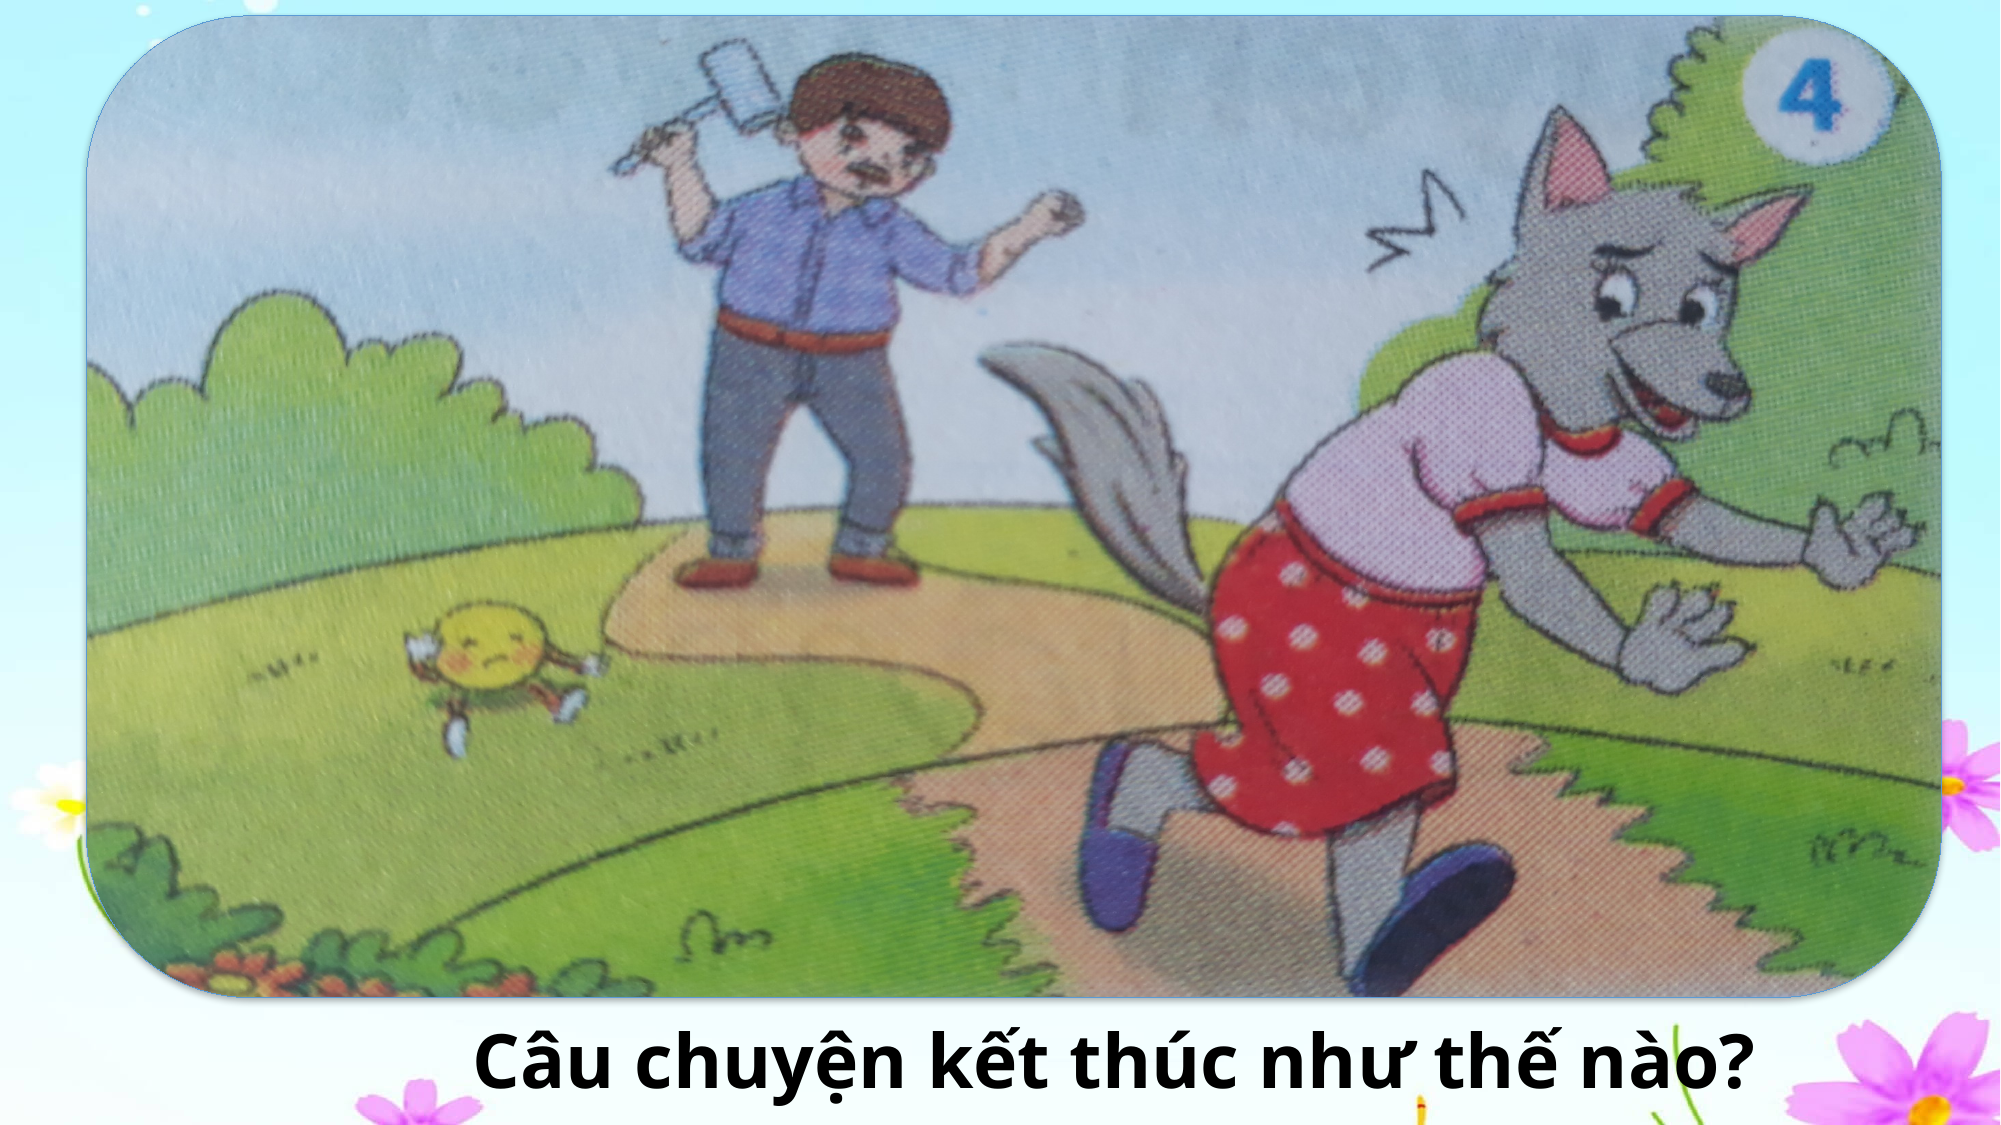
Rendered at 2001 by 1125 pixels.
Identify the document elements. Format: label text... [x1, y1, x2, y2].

text_box Câu chuyện kết thúc như thế nào? [414, 1006, 1815, 1111]
picture [0, 0, 2001, 1125]
